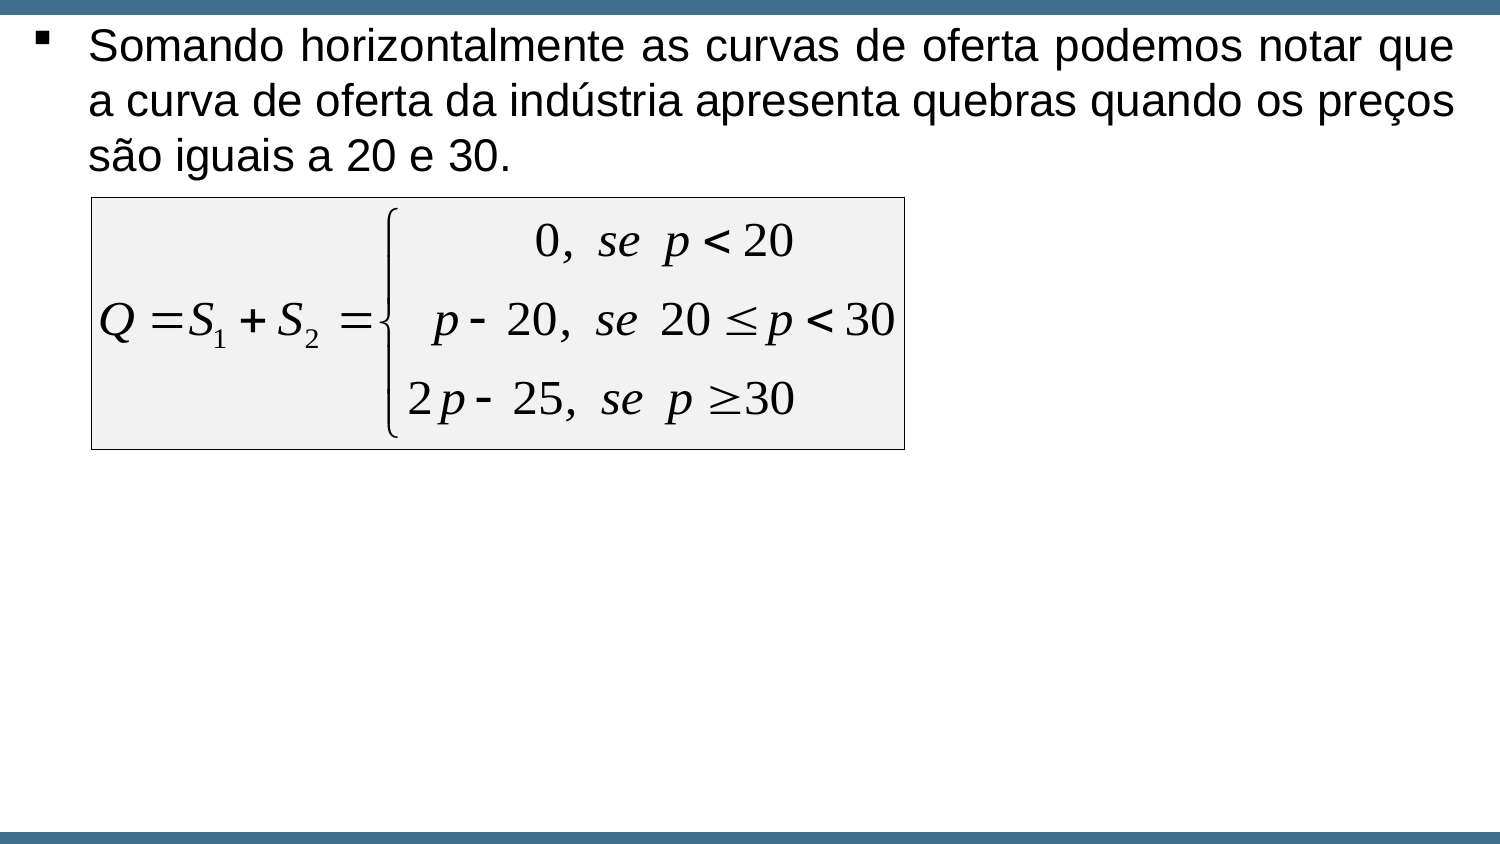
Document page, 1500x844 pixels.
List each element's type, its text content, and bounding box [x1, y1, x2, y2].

text_box Somando horizontalmente as curvas de oferta podemos notar que a curva de oferta da indústria apresenta quebras quando os preços são iguais a 20 e 30. [17, 8, 1471, 189]
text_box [91, 197, 905, 450]
